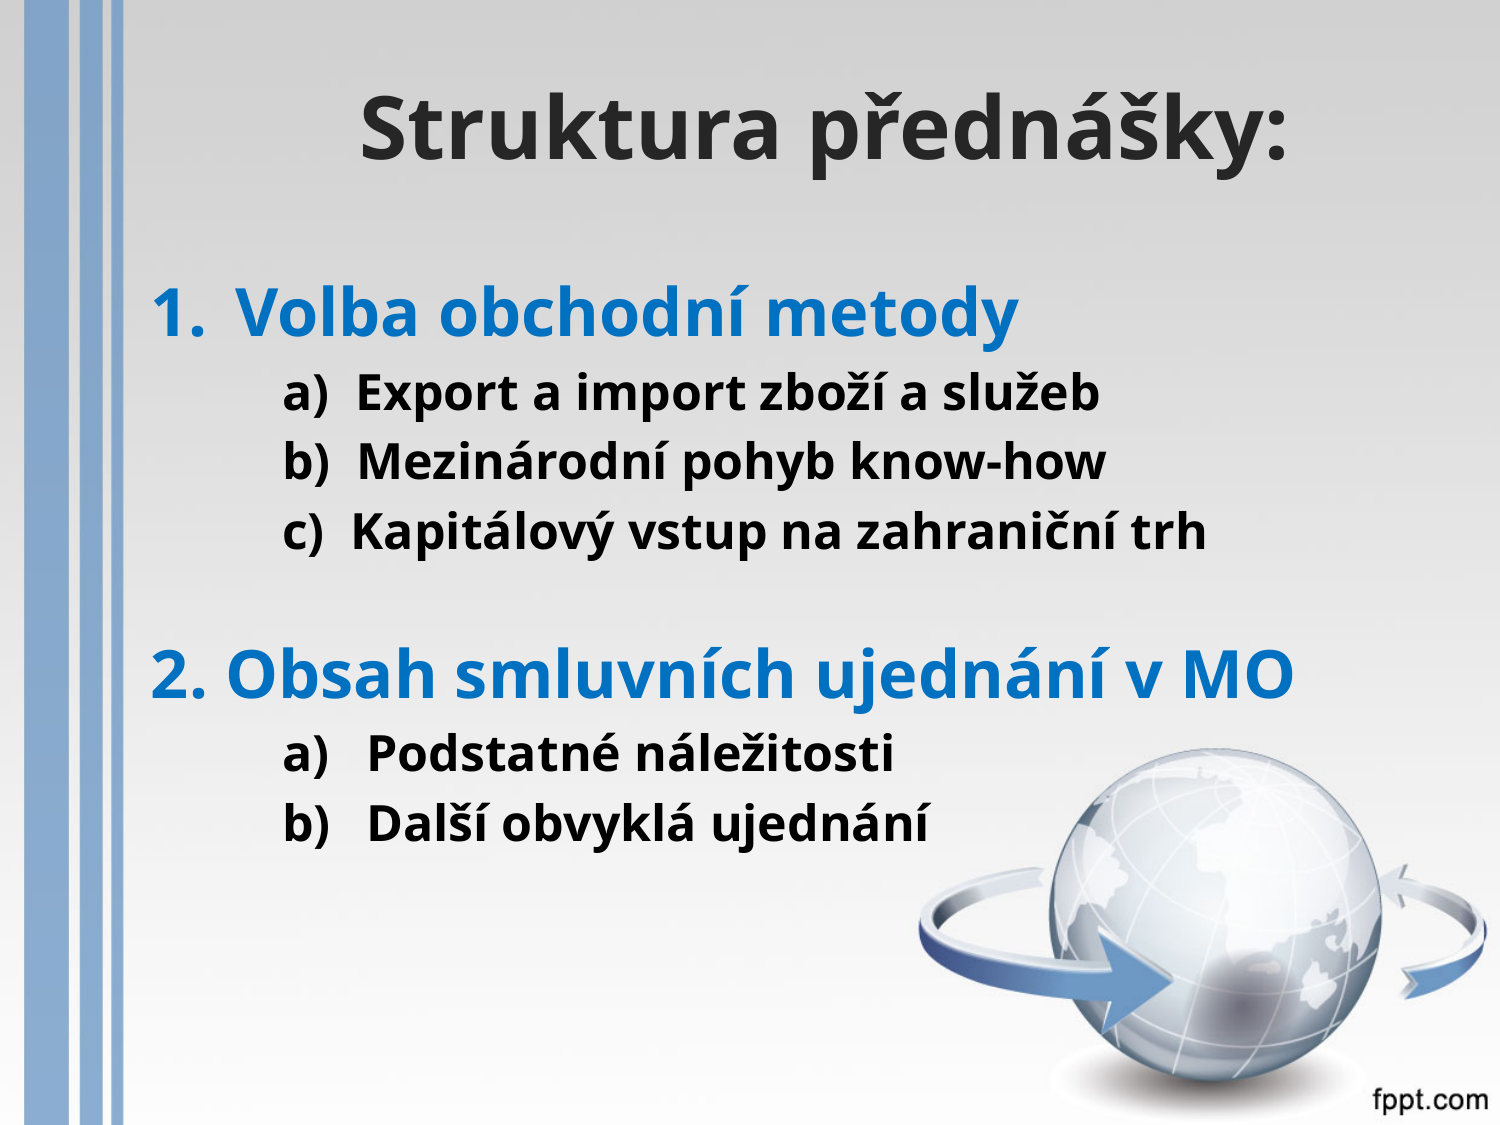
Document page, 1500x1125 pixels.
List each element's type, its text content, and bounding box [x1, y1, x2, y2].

title Struktura přednášky: [149, 148, 1500, 221]
list Volba obchodní metody a) Export a import zboží a služeb b) Mezinárodní pohyb know-how c) Kapitálový vstup na zahraniční trh 2. Obsah smluvních ujednání v MO Podstatné náležitosti Další obvyklá ujednání [135, 262, 1483, 1006]
picture [0, 0, 1500, 1125]
